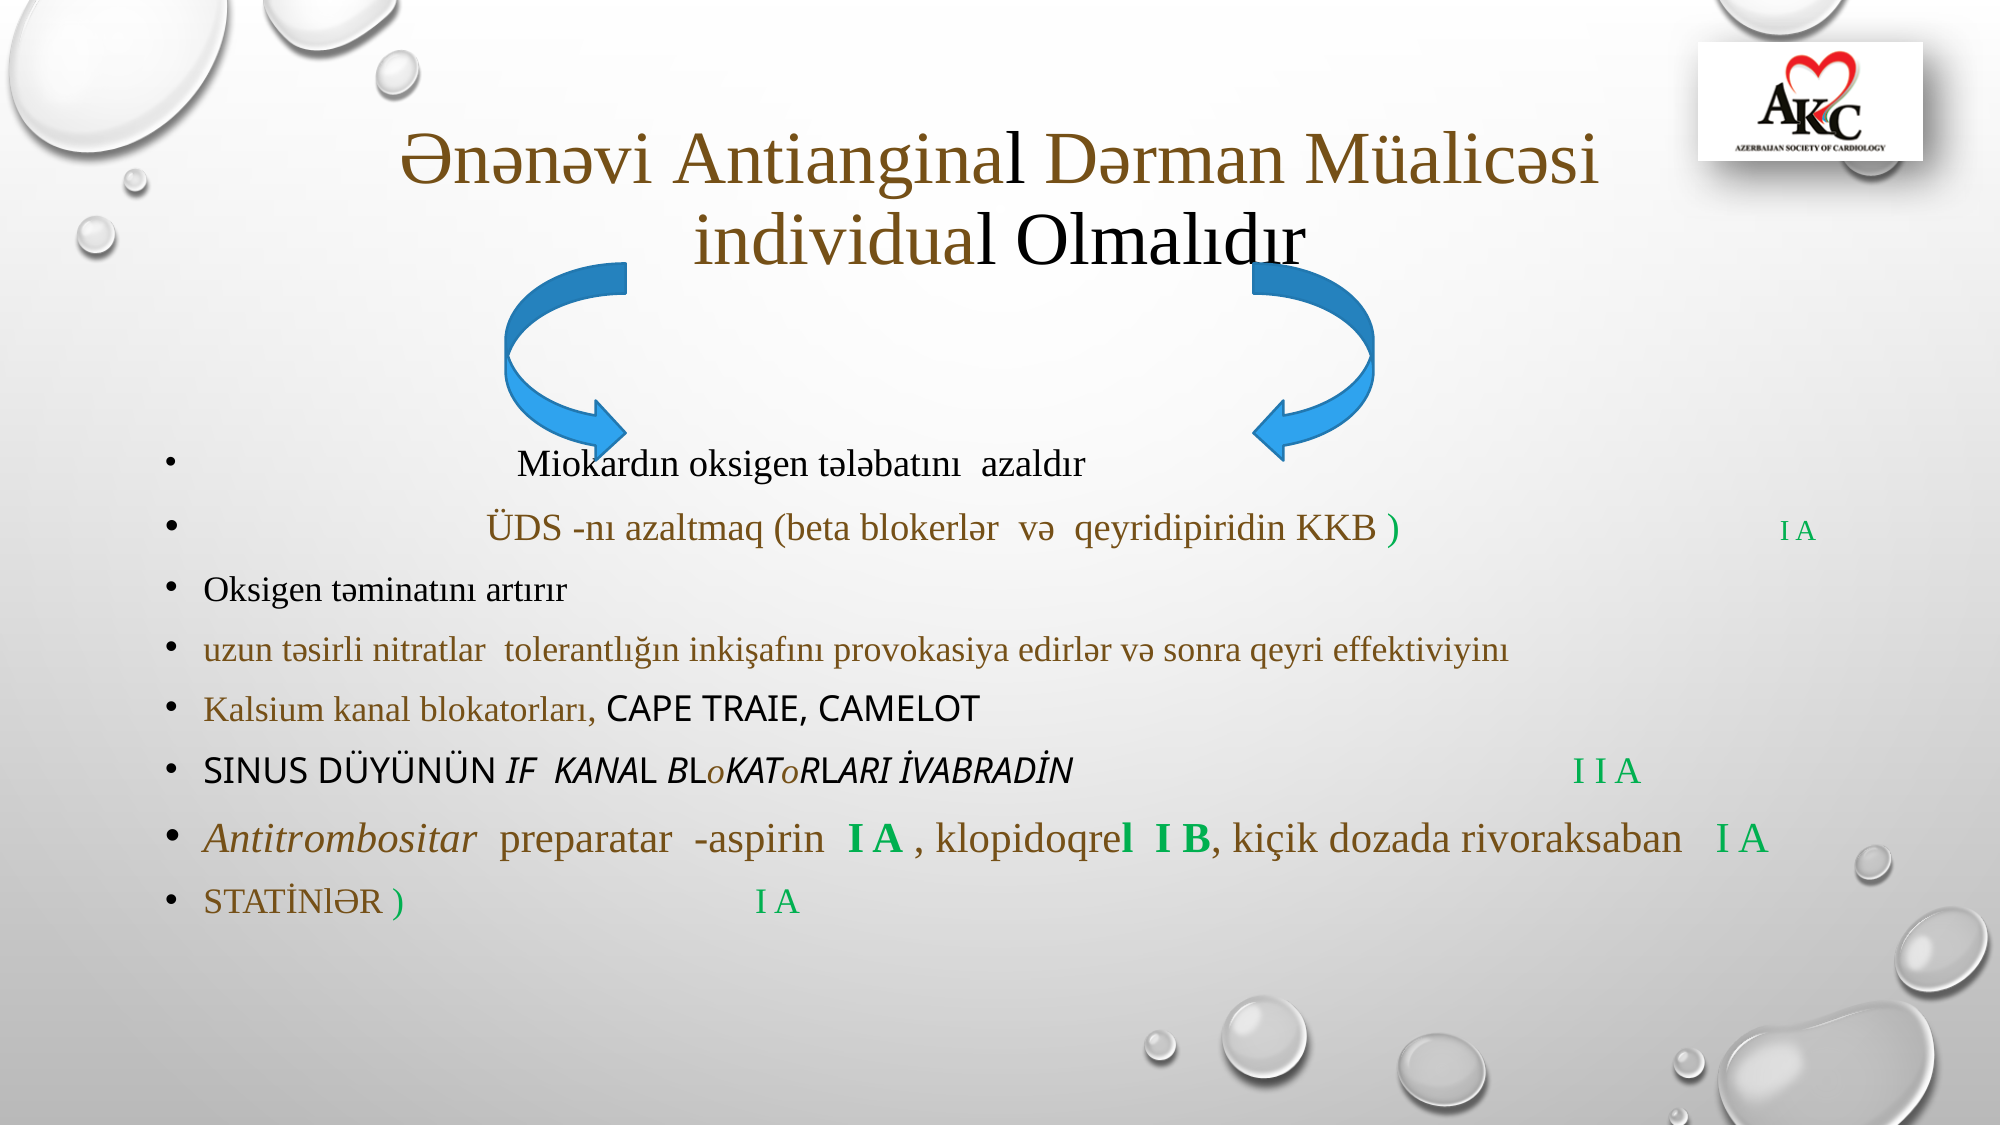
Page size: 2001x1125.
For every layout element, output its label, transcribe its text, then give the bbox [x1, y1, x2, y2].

title Ənənəvi Antianginal Dərman Müalicəsi individual Olmalıdır [149, 36, 1851, 364]
list Miokardın oksigen tələbatını azaldır ÜDS -nı azaltmaq (beta blokerlər və qeyridipiridin KKB ) I A Oksigen təminatını artırır uzun təsirli nitratlar tolerantlığın inkişafını provokasiya edirlər və sonra qeyri effektiviyinı Kalsium kanal blokatorları, CAPE traie, CAMELOT Sinus düyünün if kanaL BLoKAToRLARI İVABRADİN I I A Antitrombositar preparatar -aspirin I A , klopidoqrel I B, kiçik dozada rivoraksaban I A STATİNlƏR ) I A [150, 388, 1851, 950]
text_box [1252, 262, 1375, 462]
picture [0, 0, 2000, 1125]
text_box [504, 262, 627, 462]
